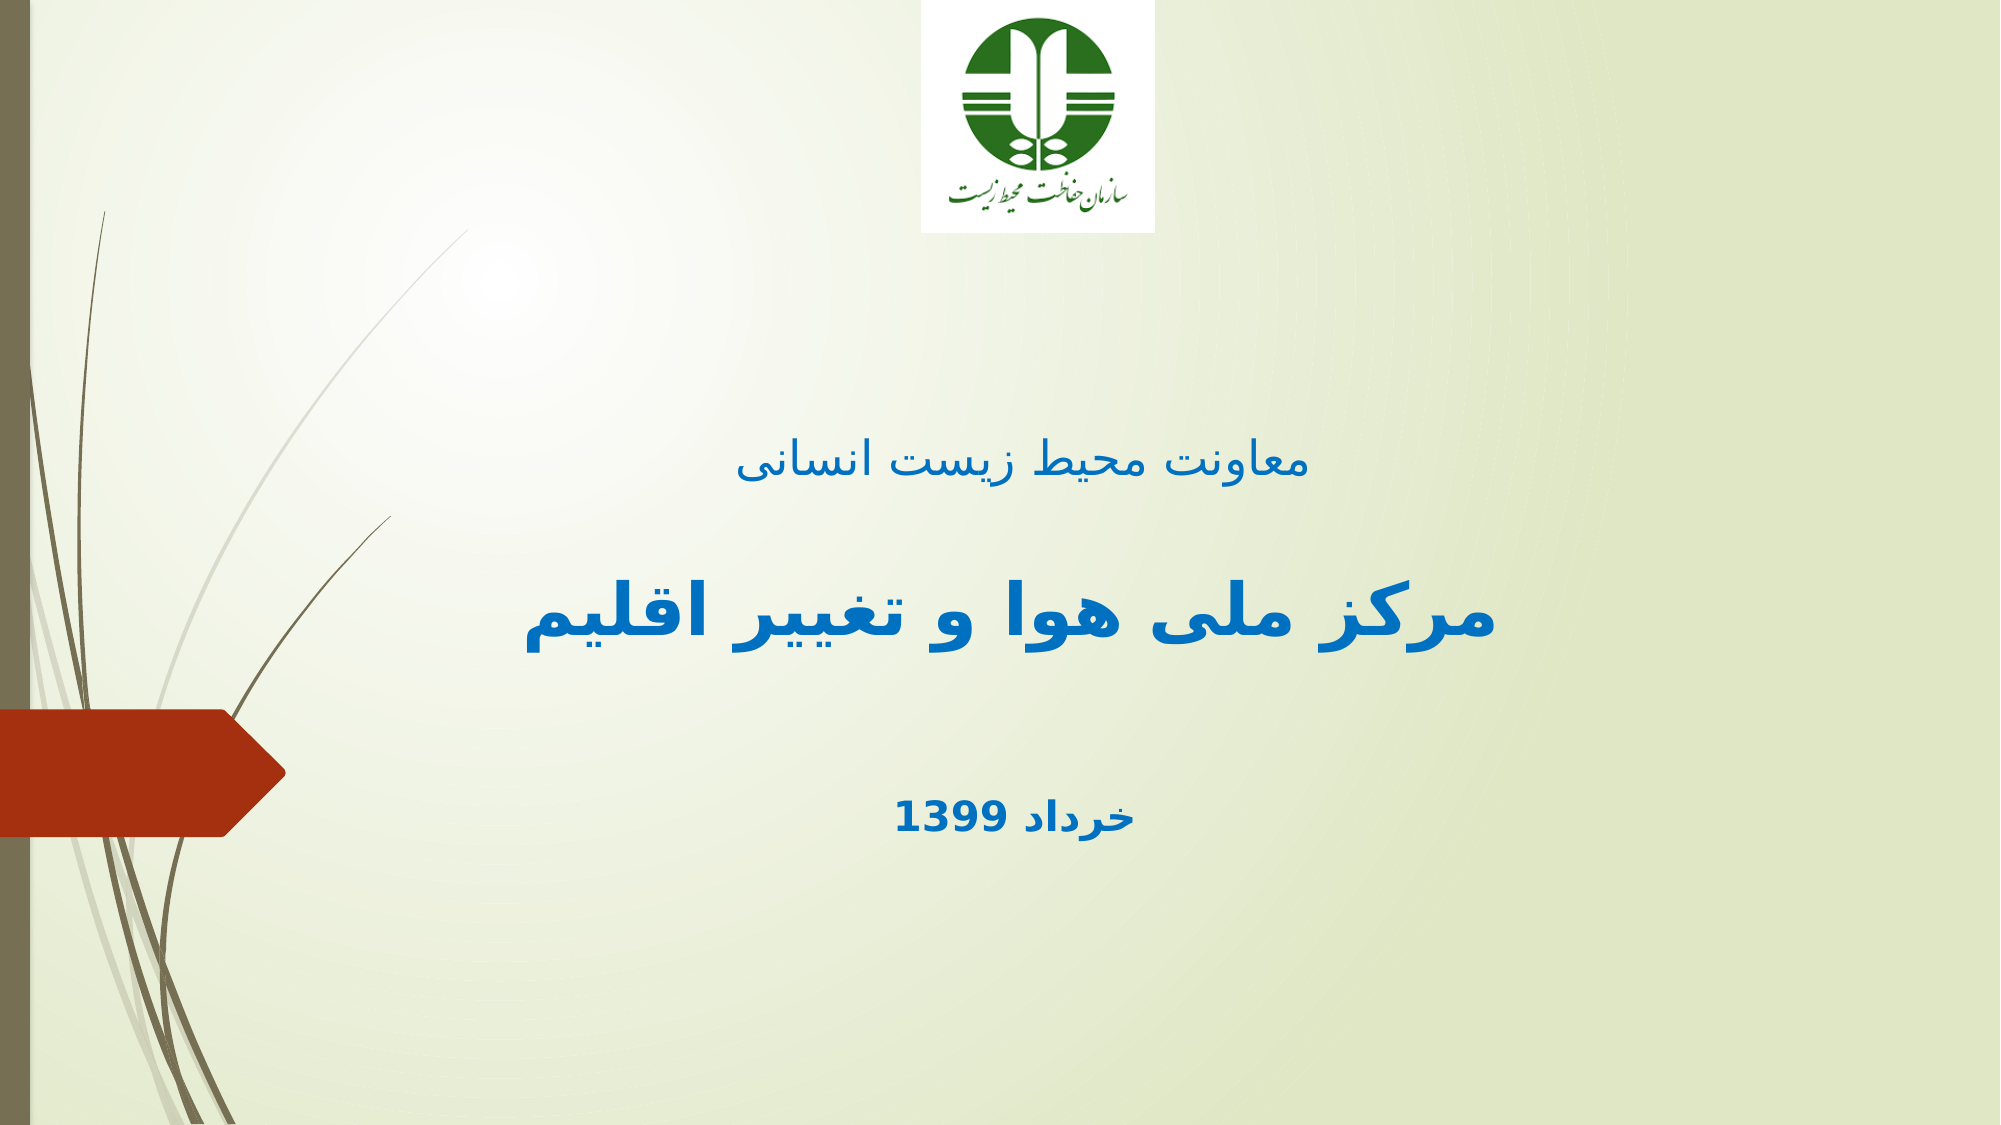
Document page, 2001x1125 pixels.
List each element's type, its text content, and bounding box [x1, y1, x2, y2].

title معاونت محیط زیست انسانی مرکز ملی هوا و تغییر اقلیم [359, 360, 1689, 736]
subtitle خرداد 1399 [374, 781, 1656, 897]
picture [921, 0, 1155, 233]
